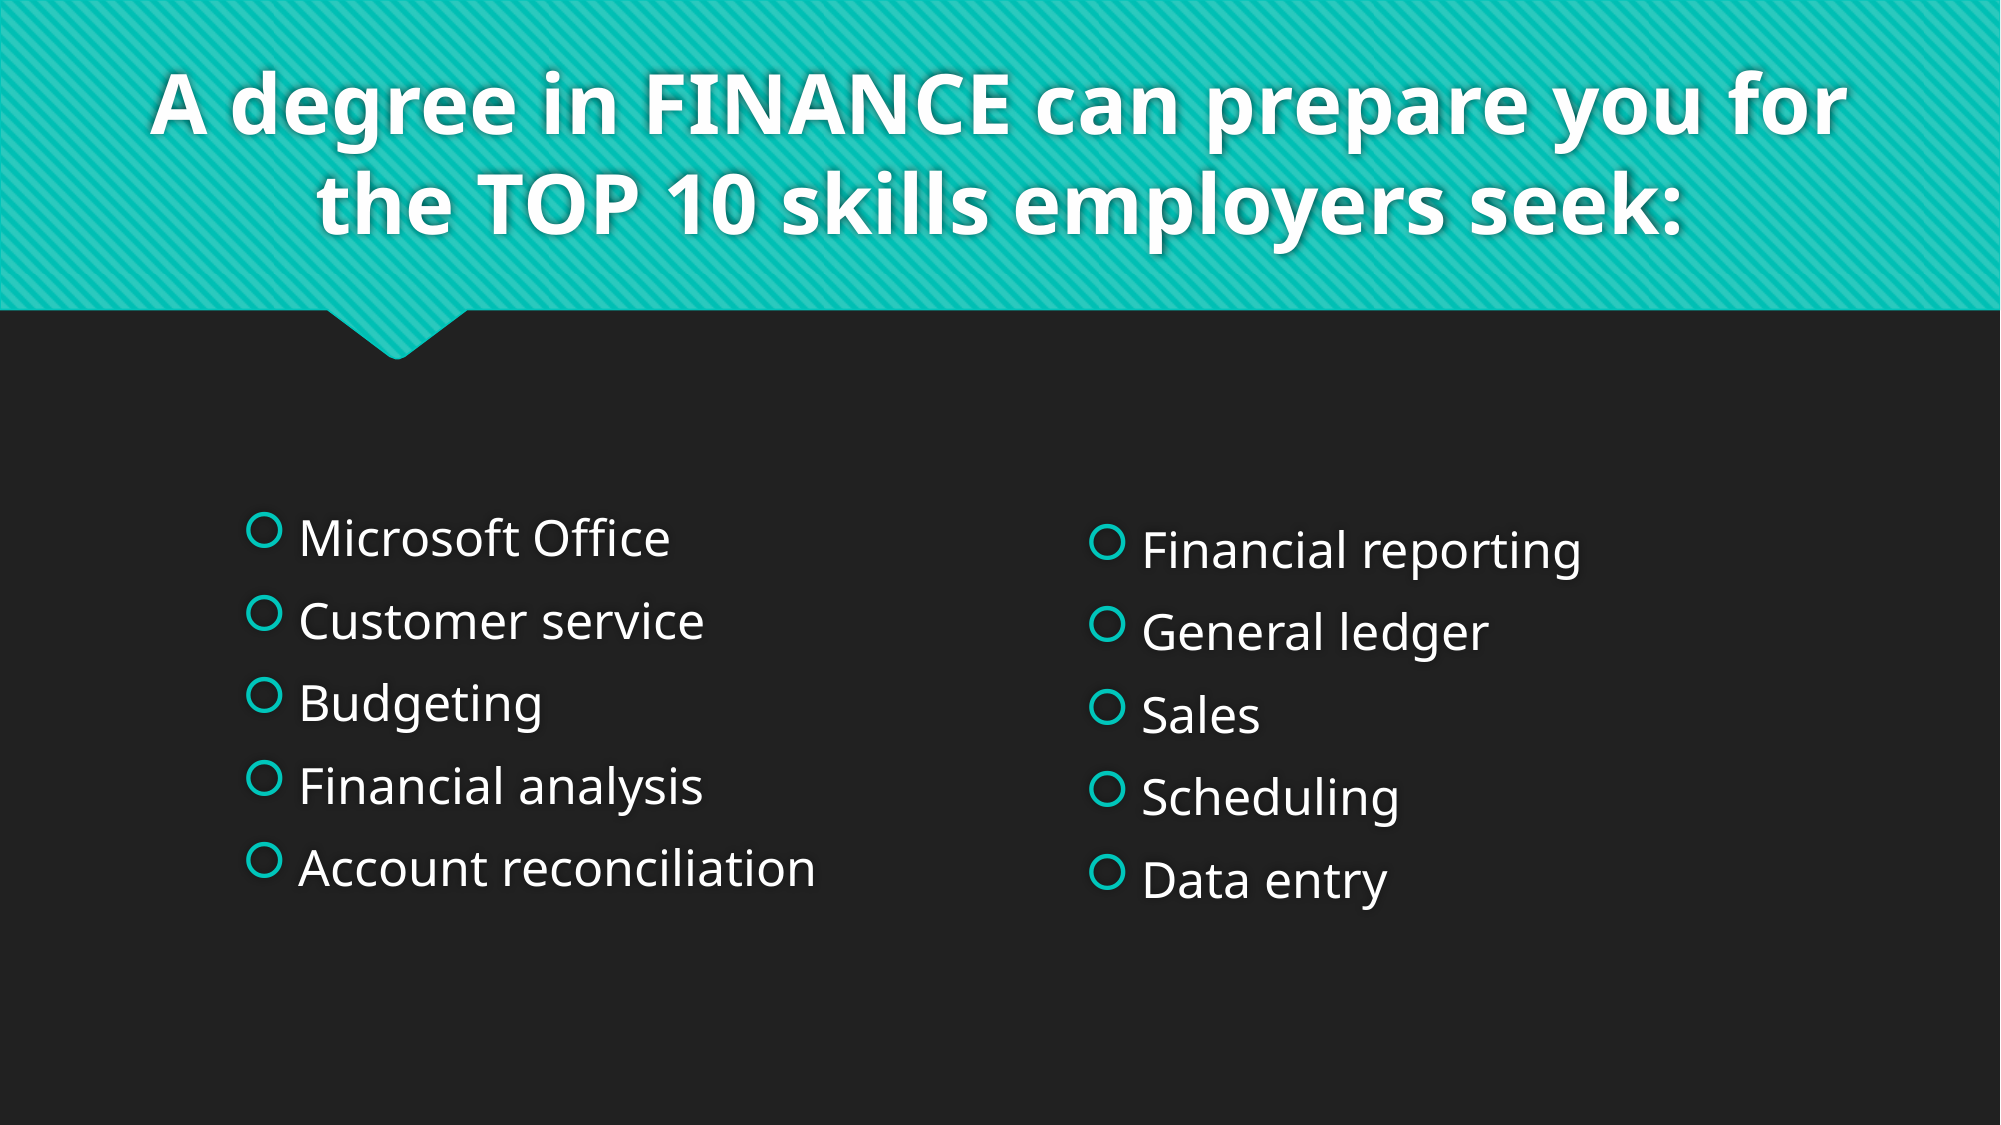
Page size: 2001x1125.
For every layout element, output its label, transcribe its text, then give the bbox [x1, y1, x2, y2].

title A degree in FINANCE can prepare you for the TOP 10 skills employers seek: [132, 57, 1868, 259]
list Microsoft Office Customer service Budgeting Financial analysis Account reconciliation [227, 362, 1064, 1124]
text_box Financial reporting General ledger Sales Scheduling Data entry [1069, 362, 1949, 1124]
